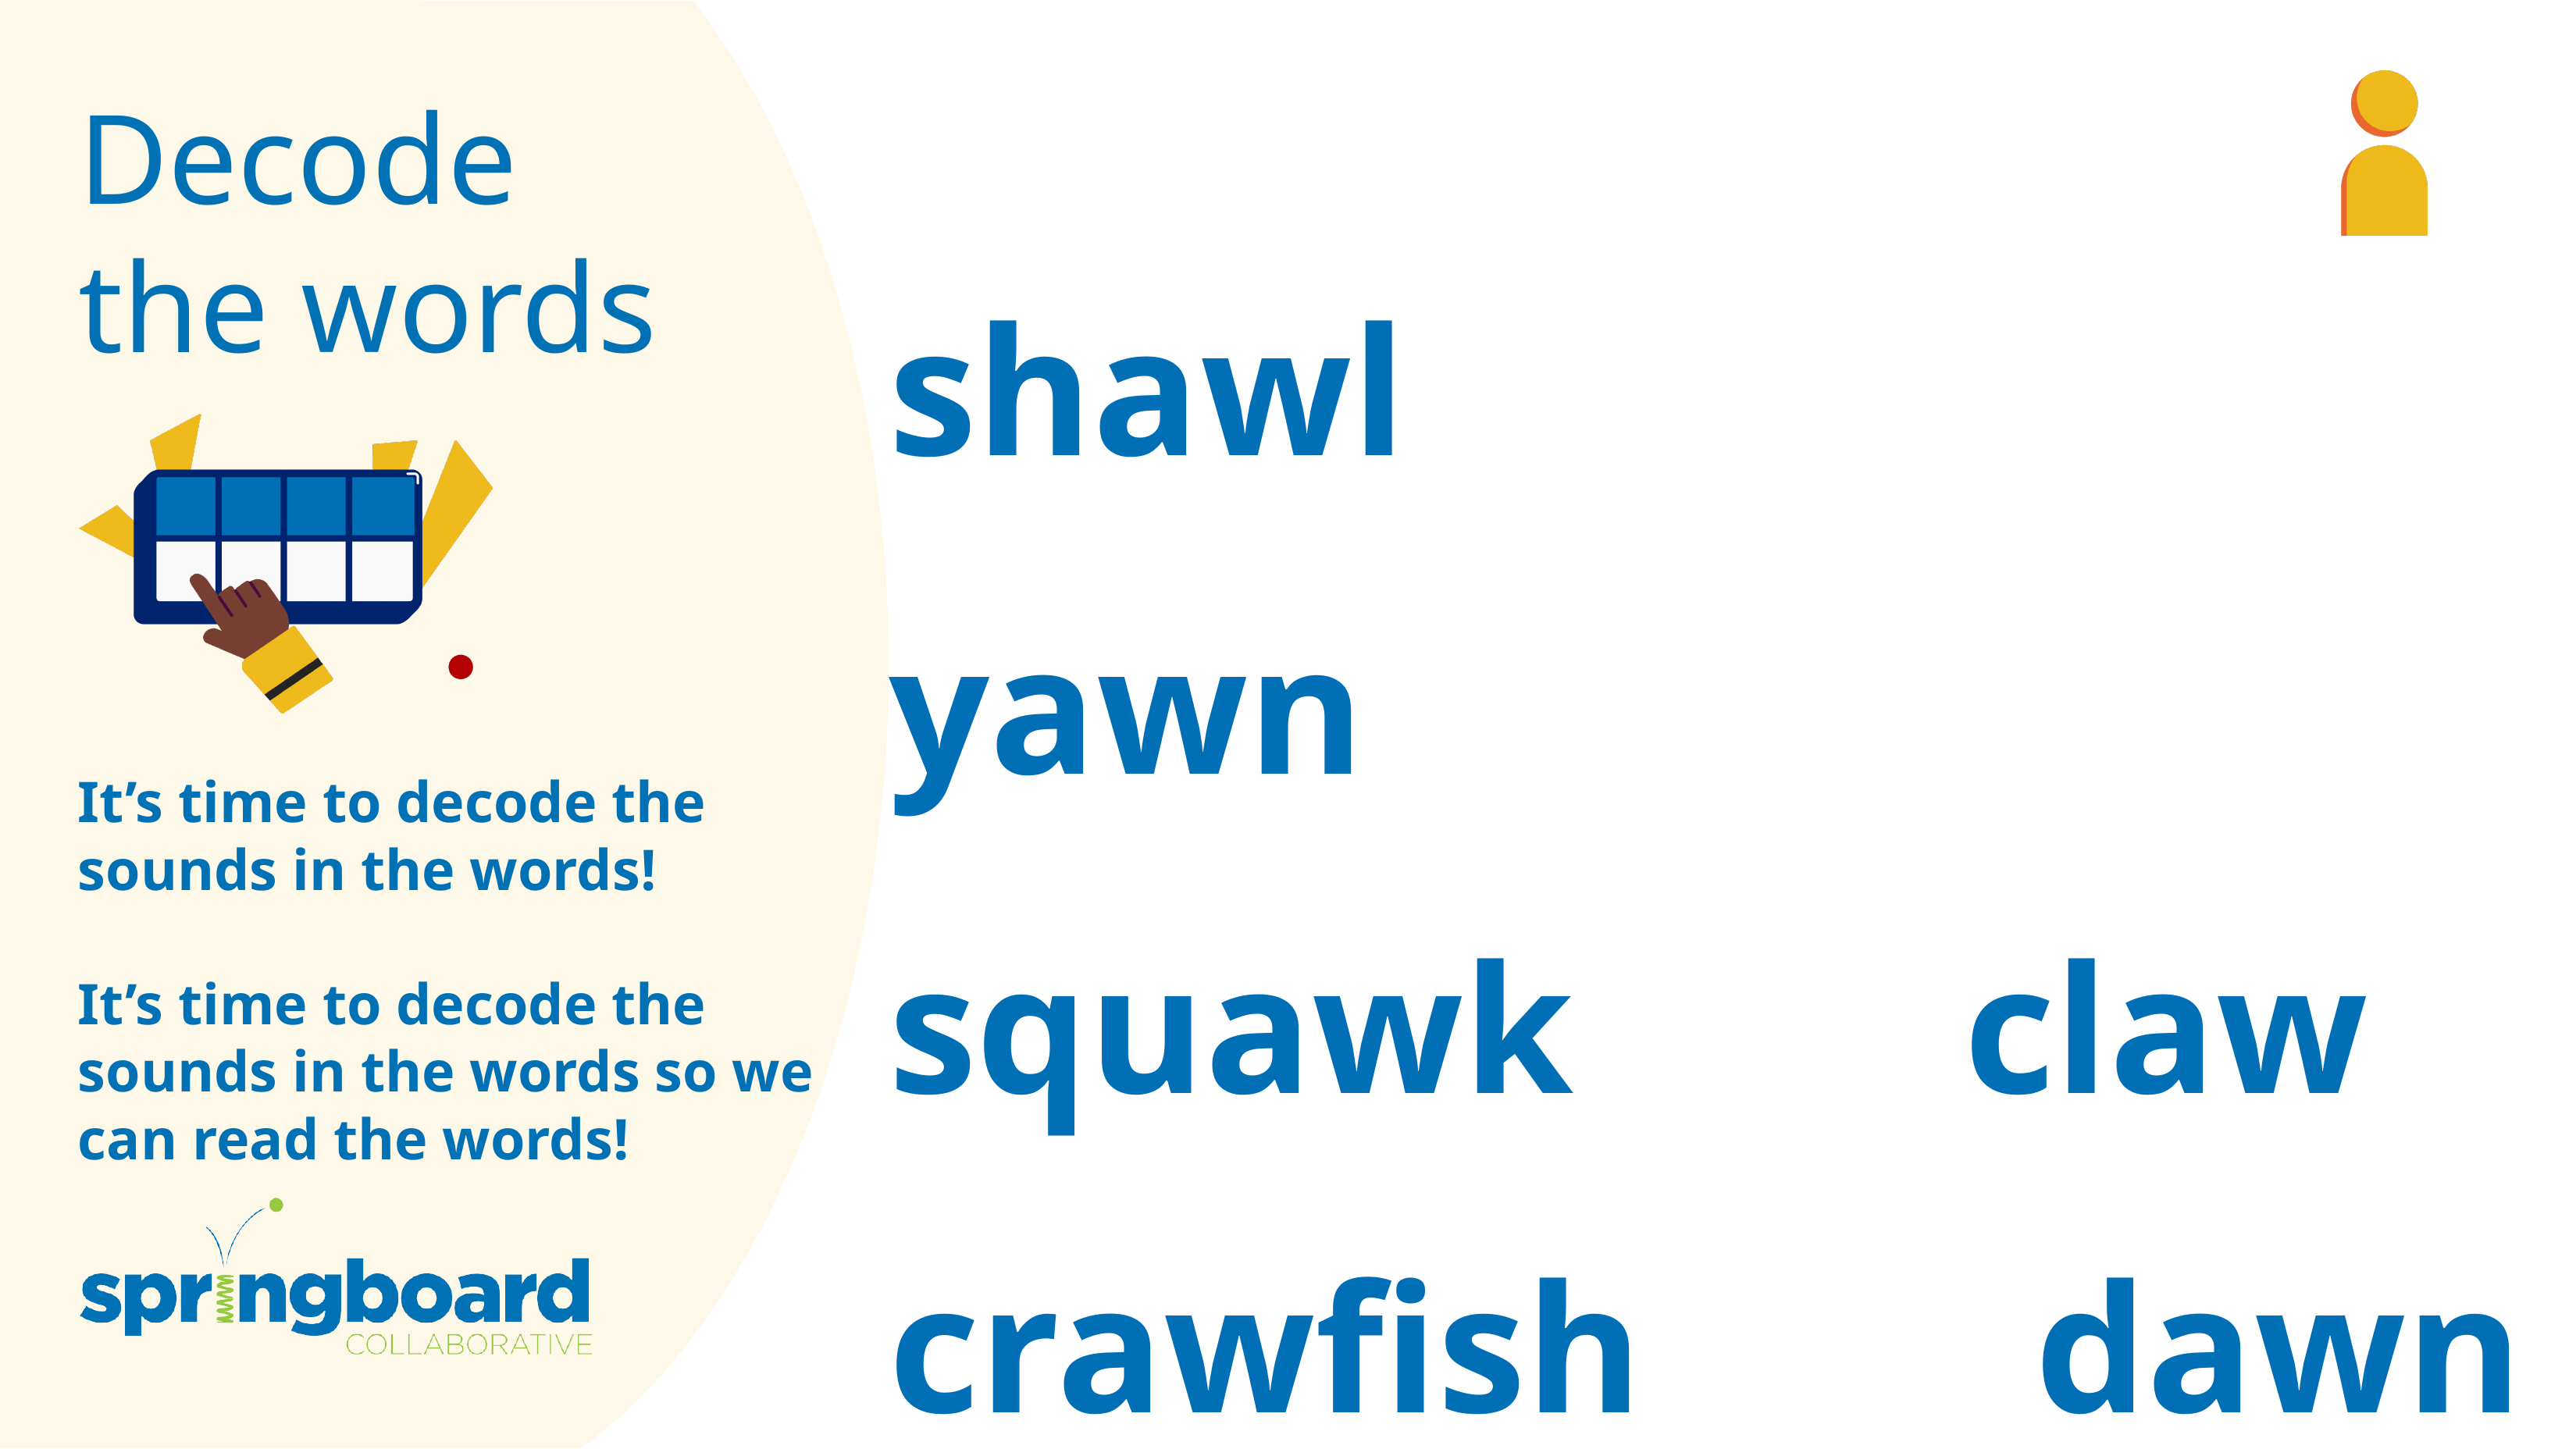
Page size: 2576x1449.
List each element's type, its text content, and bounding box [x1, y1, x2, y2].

picture [2341, 69, 2428, 236]
text_box shawl yawn squawk claw crawfish dawn [863, 145, 2558, 1384]
text_box Decode the words [78, 80, 814, 467]
picture [79, 414, 493, 714]
picture [80, 1198, 592, 1355]
text_box It’s time to decode the sounds in the words! It’s time to decode the sounds in the words so we can read the words! [78, 764, 822, 1171]
